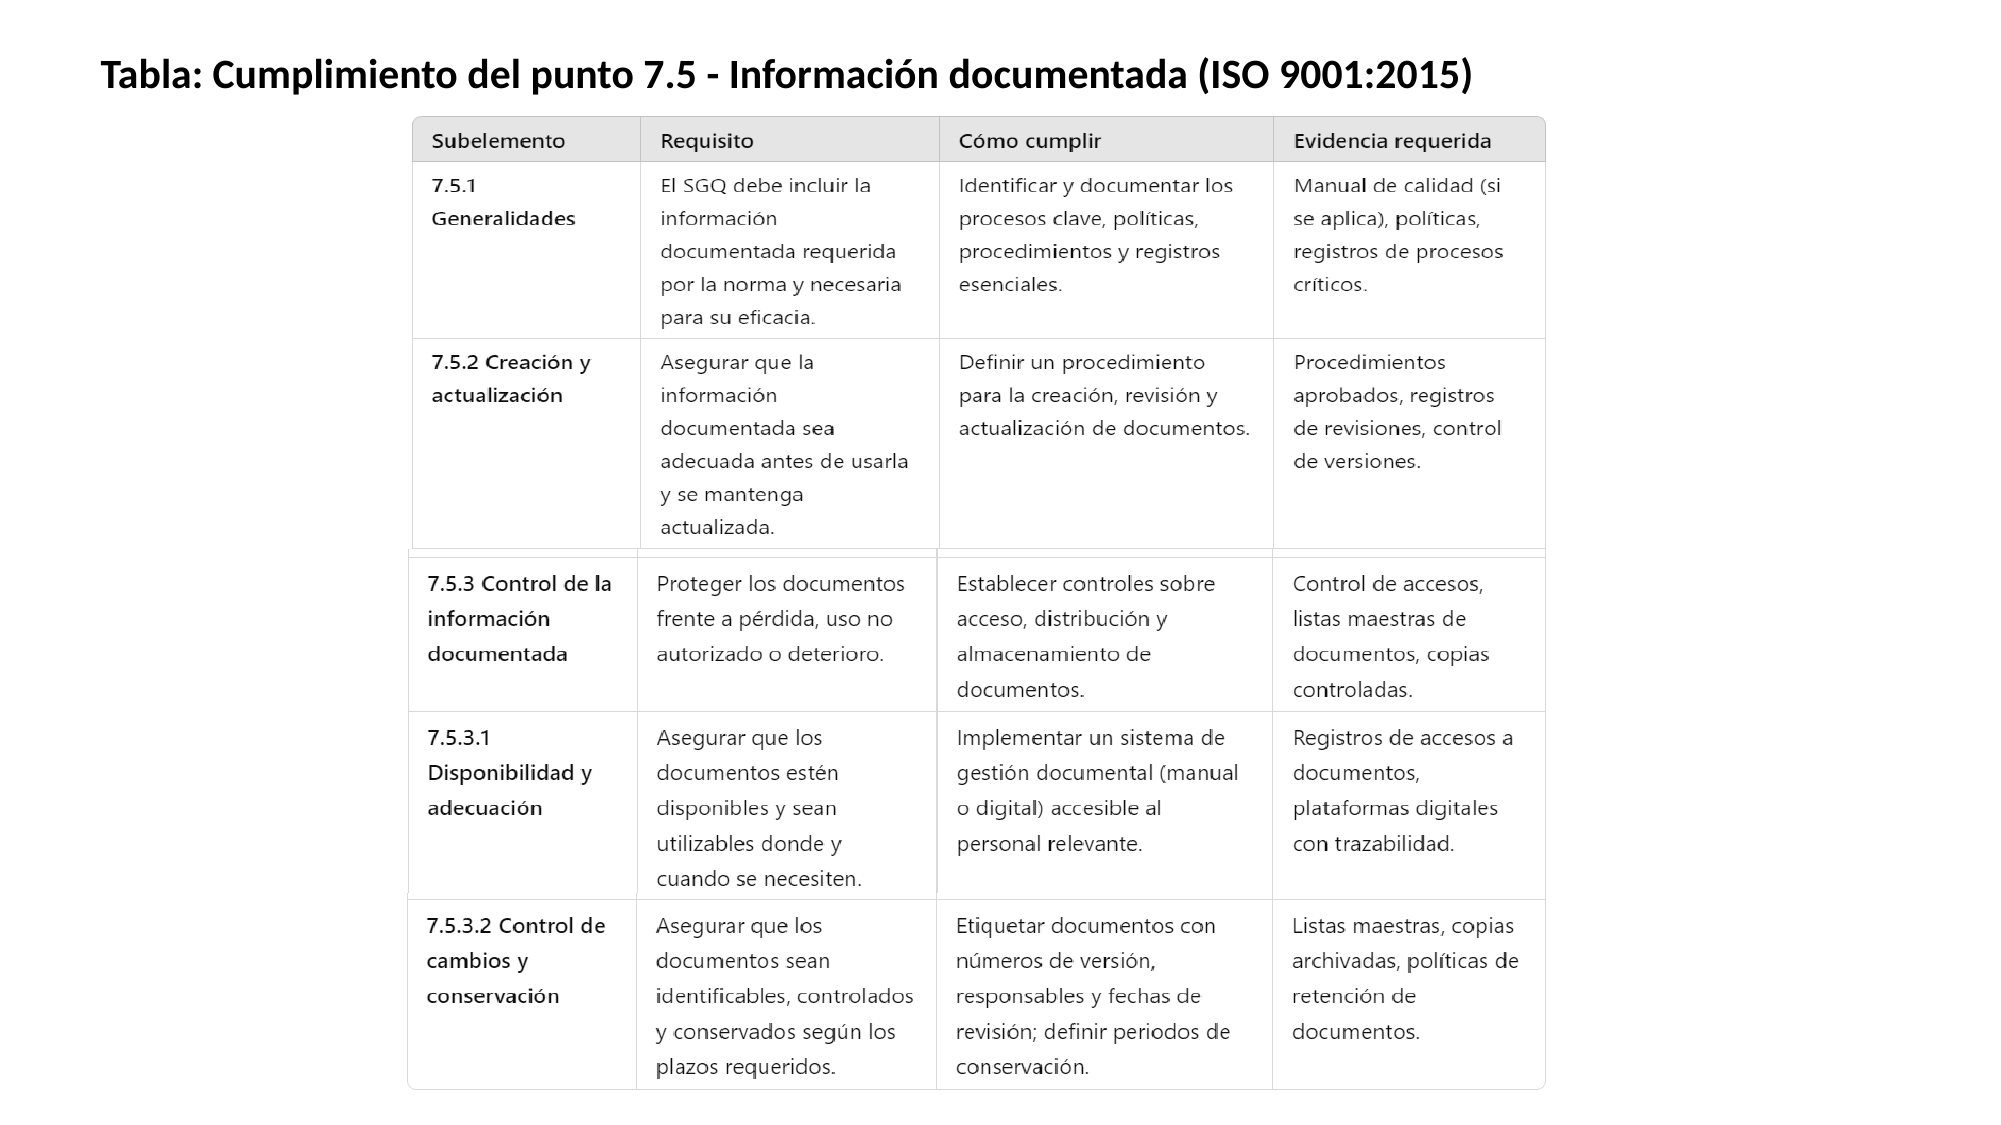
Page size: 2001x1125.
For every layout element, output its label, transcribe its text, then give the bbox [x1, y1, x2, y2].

text_box Tabla: Cumplimiento del punto 7.5 - Información documentada (ISO 9001:2015) [85, 39, 1597, 105]
picture [403, 105, 1553, 1095]
